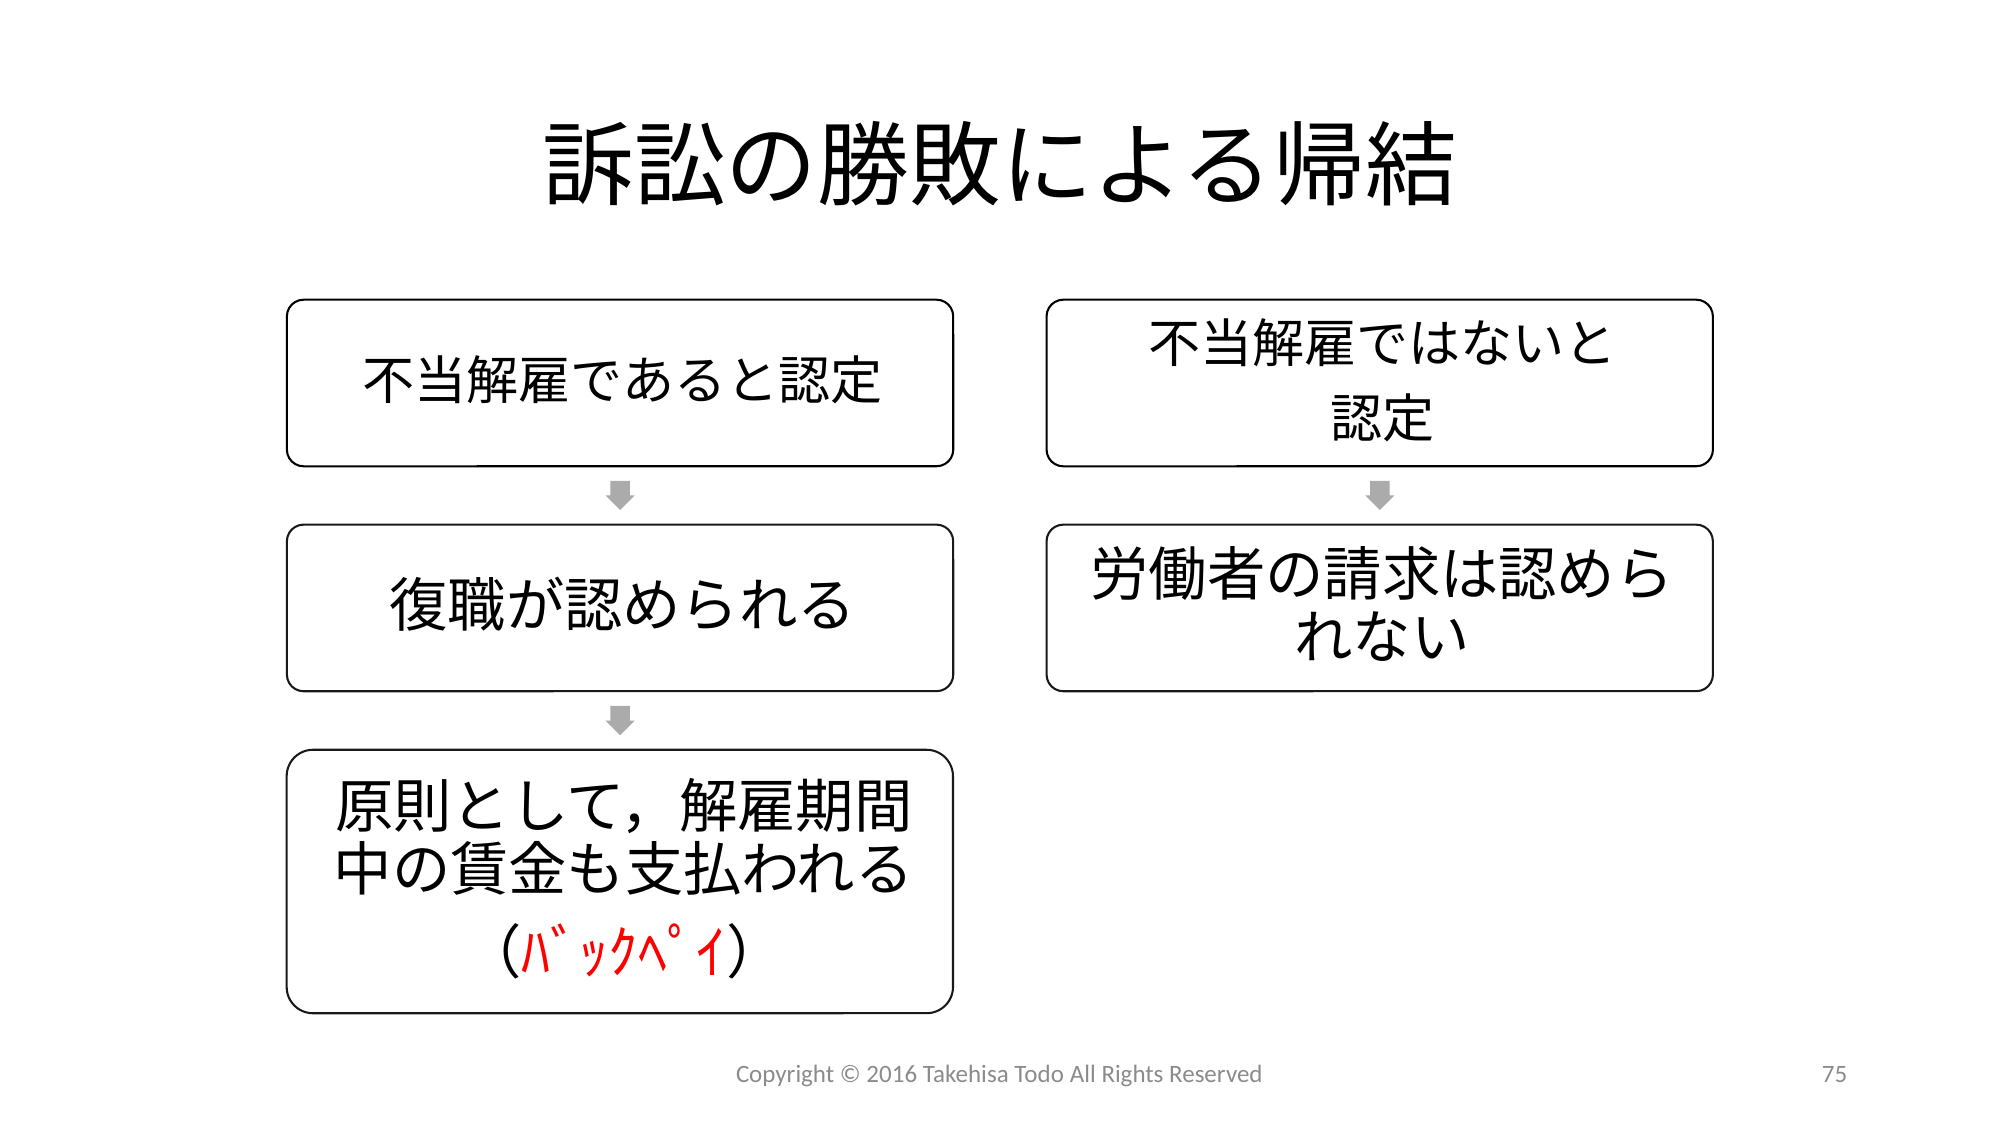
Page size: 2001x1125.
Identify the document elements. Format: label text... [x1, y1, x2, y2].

slide_number 75 [1412, 1042, 1863, 1103]
title 訴訟の勝敗による帰結 [137, 59, 1863, 278]
footer Copyright © 2016 Takehisa Todo All Rights Reserved [662, 1042, 1338, 1103]
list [137, 299, 1863, 1014]
